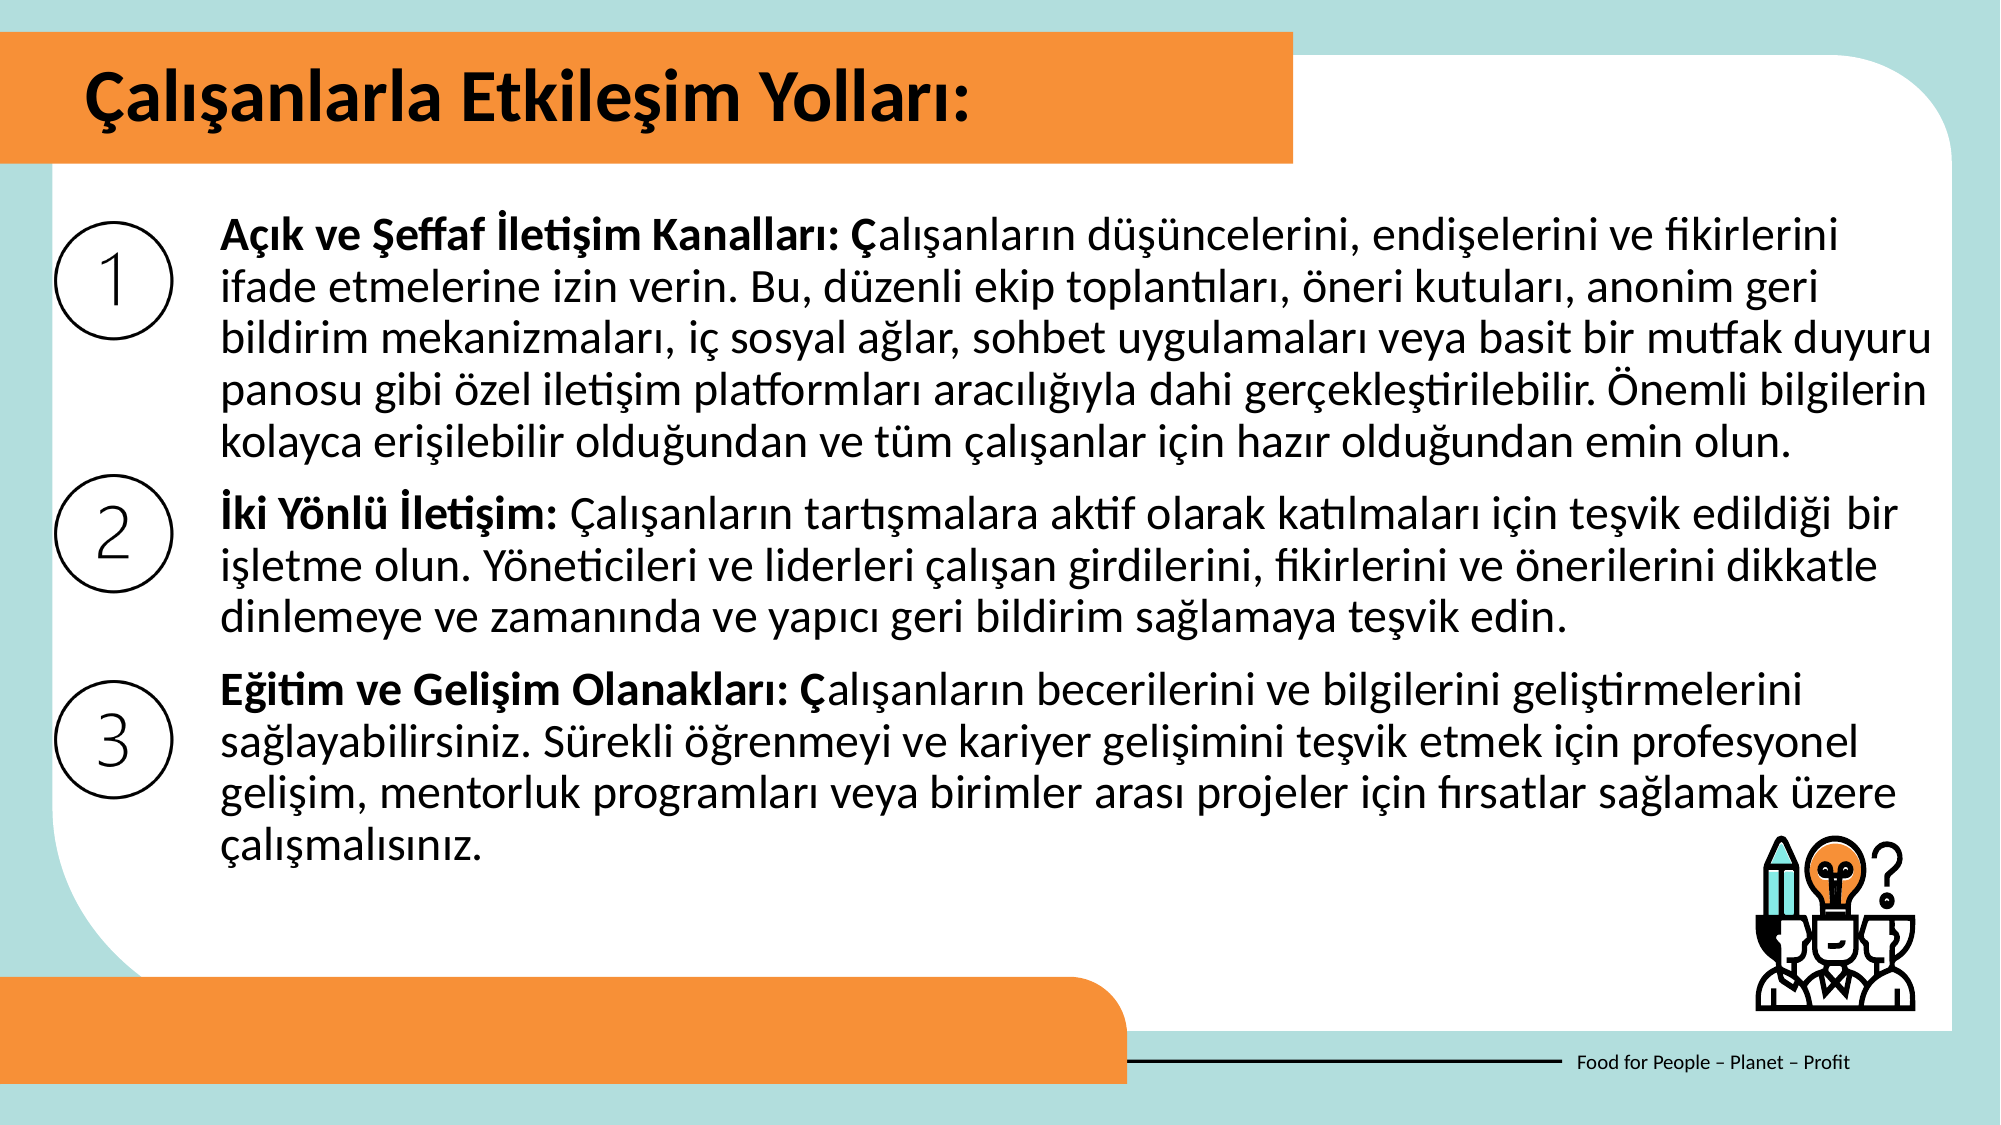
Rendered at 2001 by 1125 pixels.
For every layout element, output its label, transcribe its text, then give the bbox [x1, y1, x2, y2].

picture [38, 458, 189, 609]
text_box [1755, 835, 1916, 1011]
list Açık ve Şeffaf İletişim Kanalları: Çalışanların düşüncelerini, endişelerini ve fikirlerini ifade etmelerine izin verin. Bu, düzenli ekip toplantıları, öneri kutuları, anonim geri bildirim mekanizmaları, iç sosyal ağlar, sohbet uygulamaları veya basit bir mutfak duyuru panosu gibi özel iletişim platformları aracılığıyla dahi gerçekleştirilebilir. Önemli bilgilerin kolayca erişilebilir olduğundan ve tüm çalışanlar için hazır olduğundan emin olun. İki Yönlü İletişim: Çalışanların tartışmalara aktif olarak katılmaları için teşvik edildiği bir işletme olun. Yöneticileri ve liderleri çalışan girdilerini, fikirlerini ve önerilerini dikkatle dinlemeye ve zamanında ve yapıcı geri bildirim sağlamaya teşvik edin. Eğitim ve Gelişim Olanakları: Çalışanların becerilerini ve bilgilerini geliştirmelerini sağlayabilirsiniz. Sürekli öğrenmeyi ve kariyer gelişimini teşvik etmek için profesyonel gelişim, mentorluk programları veya birimler arası projeler için fırsatlar sağlamak üzere çalışmalısınız. [205, 201, 1962, 969]
list Çalışanlarla Etkileşim Yolları: [0, 31, 1294, 164]
picture [38, 205, 189, 356]
picture [38, 664, 189, 815]
